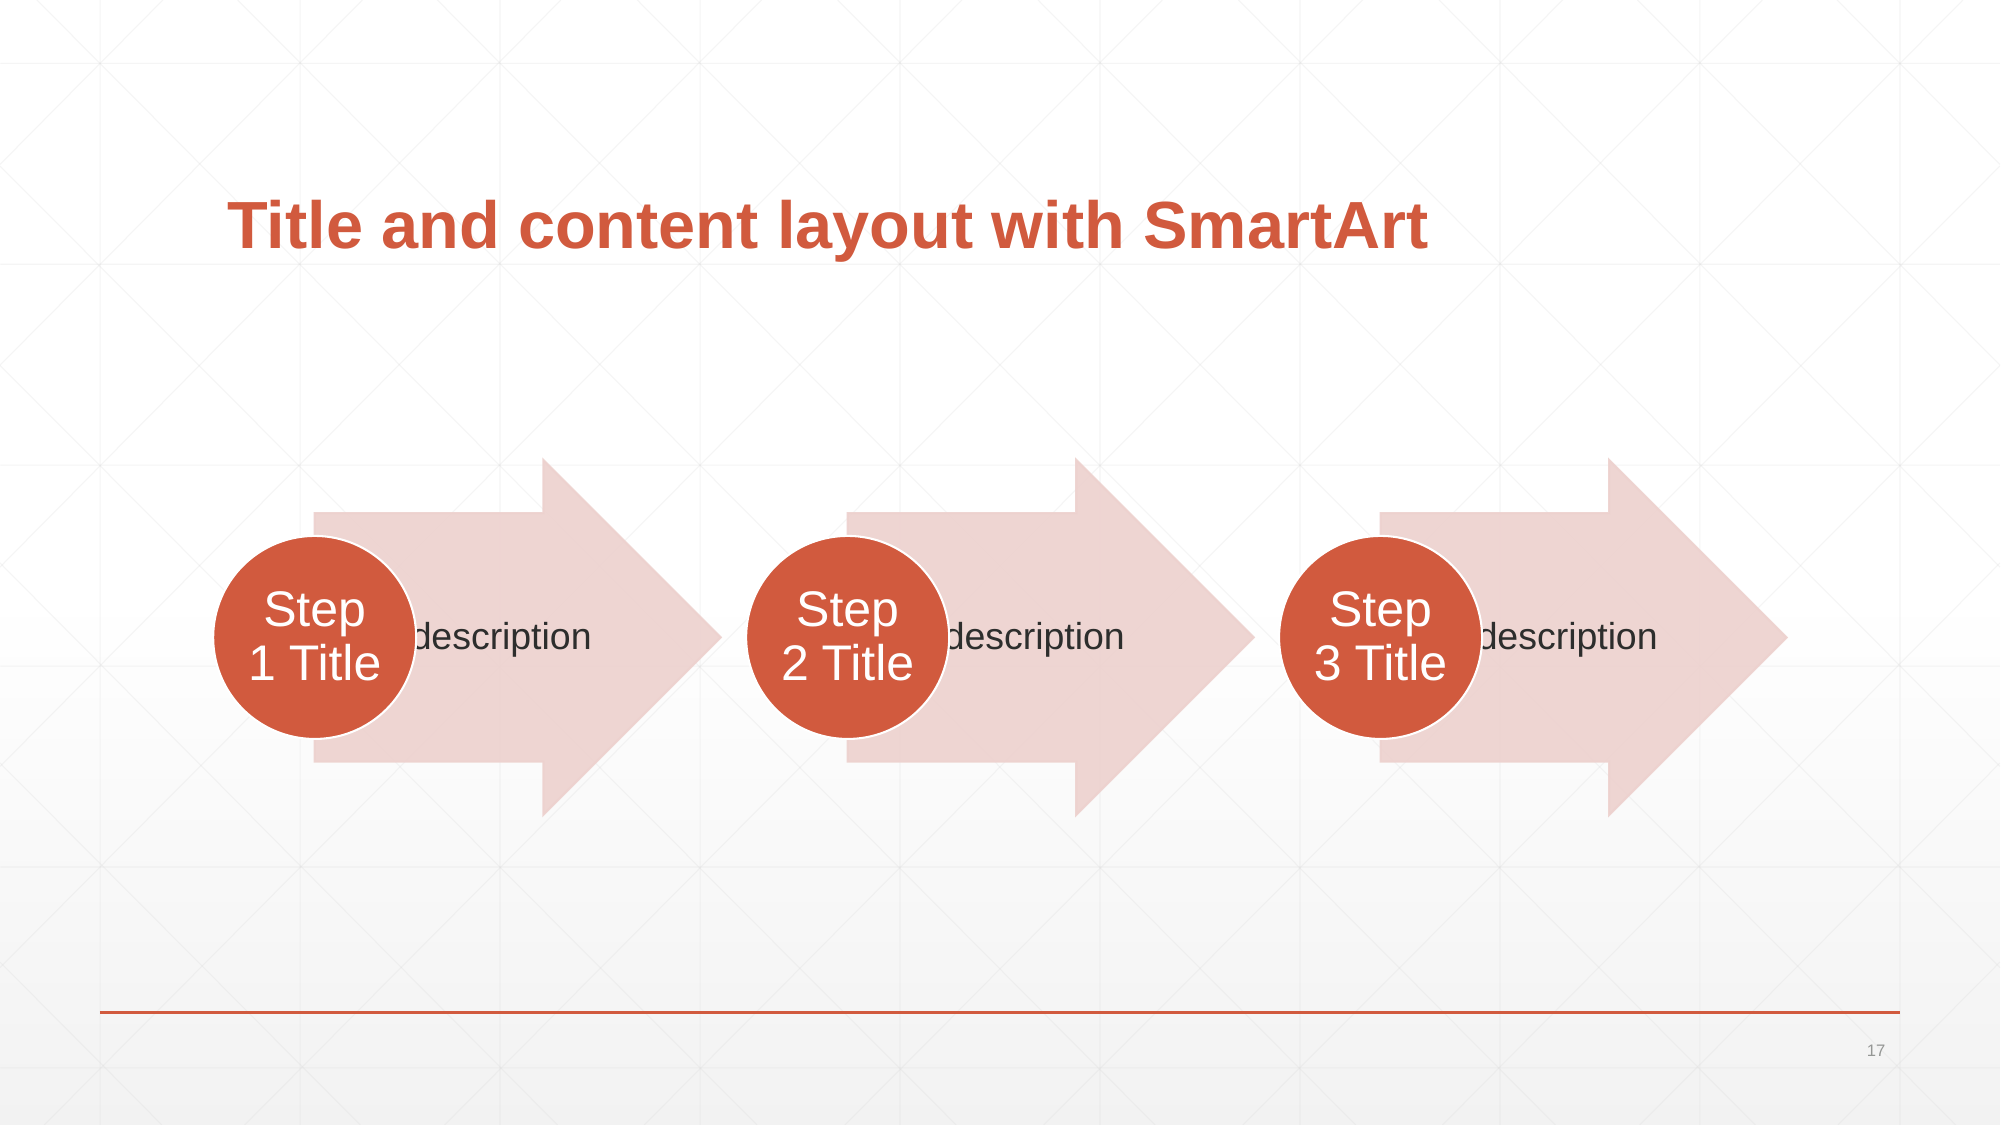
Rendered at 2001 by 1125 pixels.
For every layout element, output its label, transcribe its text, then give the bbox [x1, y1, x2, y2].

title Title and content layout with SmartArt [212, 82, 1788, 271]
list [212, 324, 1788, 950]
slide_number 17 [1749, 1031, 1901, 1069]
